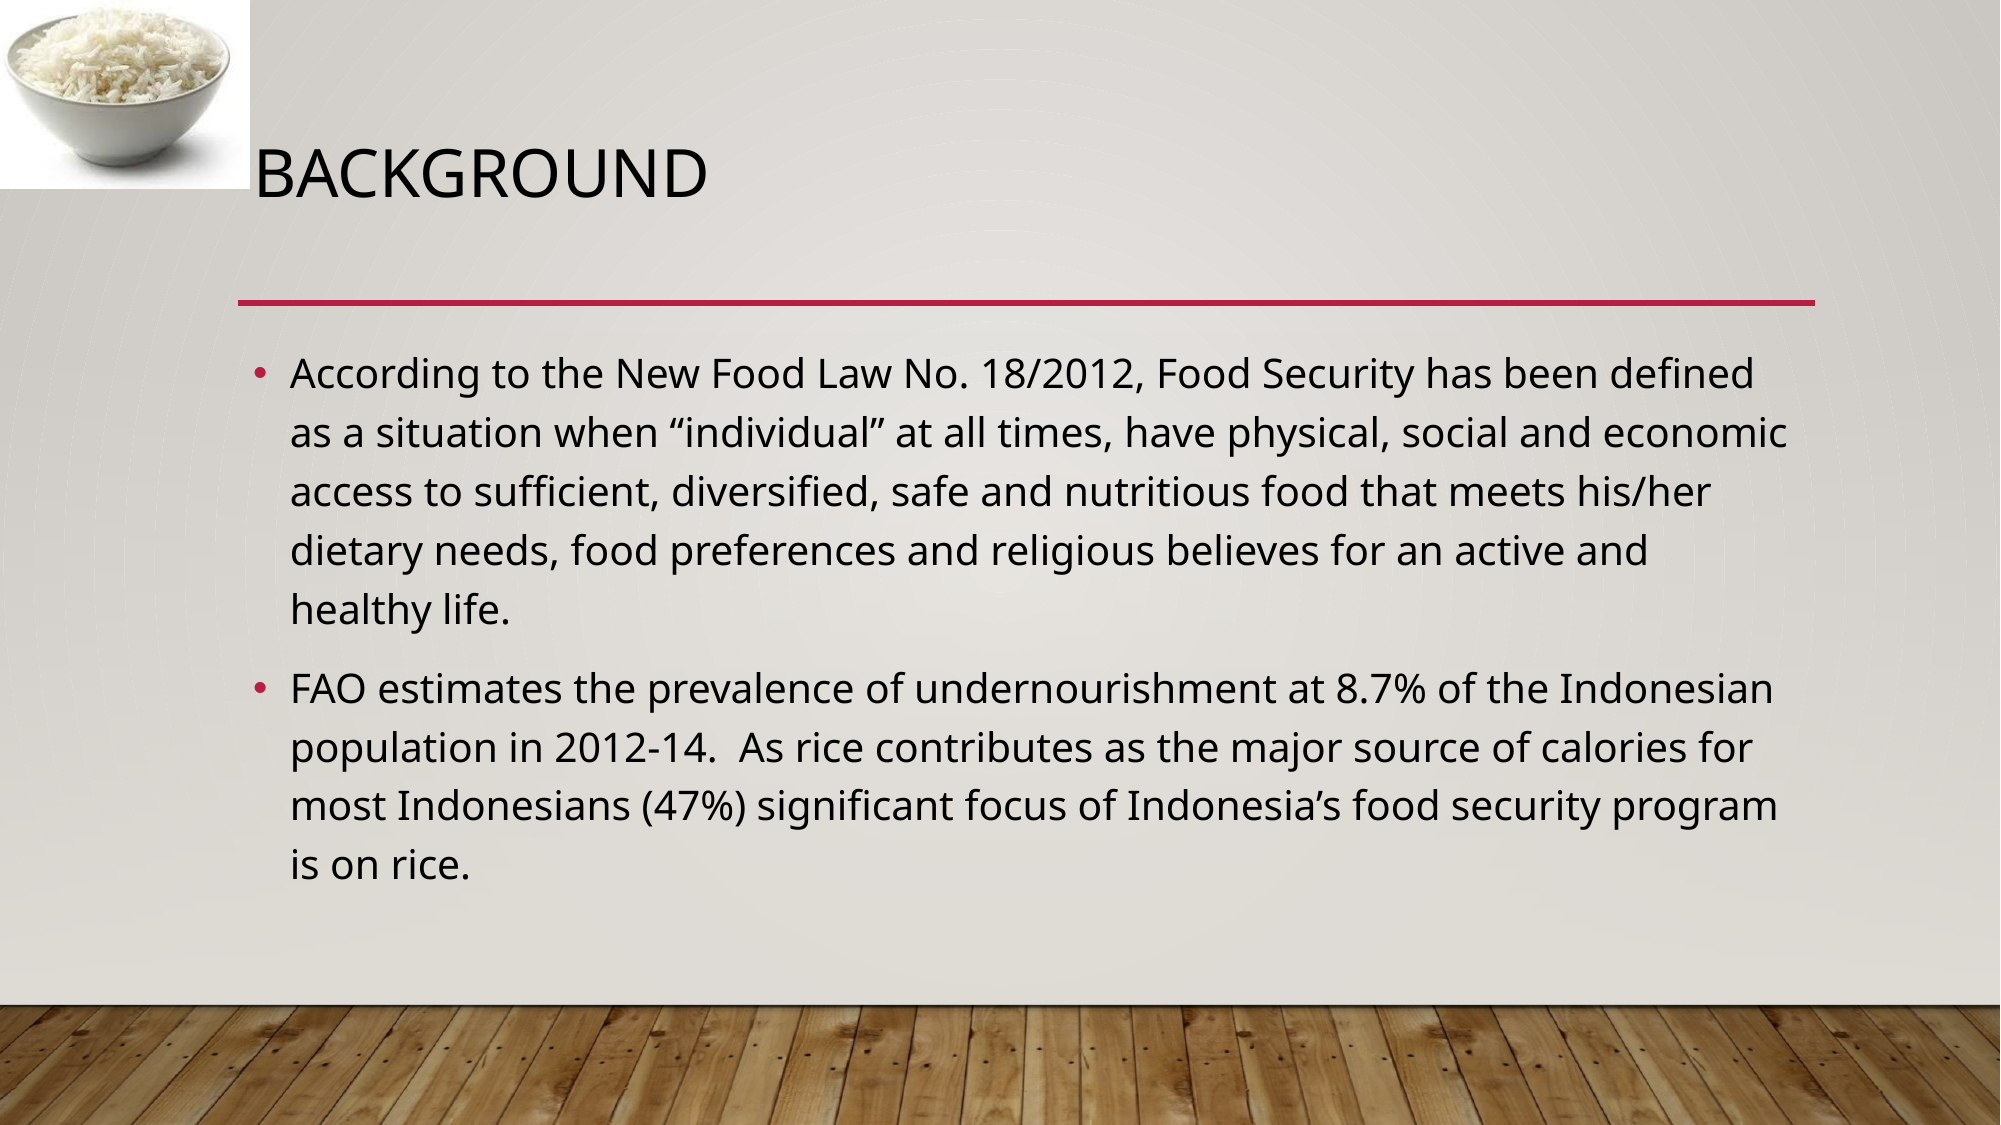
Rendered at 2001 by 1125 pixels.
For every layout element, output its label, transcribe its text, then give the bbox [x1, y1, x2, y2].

picture [0, 0, 250, 190]
picture [0, 1005, 2000, 1125]
list According to the New Food Law No. 18/2012, Food Security has been defined as a situation when “individual” at all times, have physical, social and economic access to sufficient, diversified, safe and nutritious food that meets his/her dietary needs, food preferences and religious believes for an active and healthy life. FAO estimates the prevalence of undernourishment at 8.7% of the Indonesian population in 2012-14. As rice contributes as the major source of calories for most Indonesians (47%) significant focus of Indonesia’s food security program is on rice. [238, 330, 1814, 897]
title Background [238, 131, 1814, 305]
